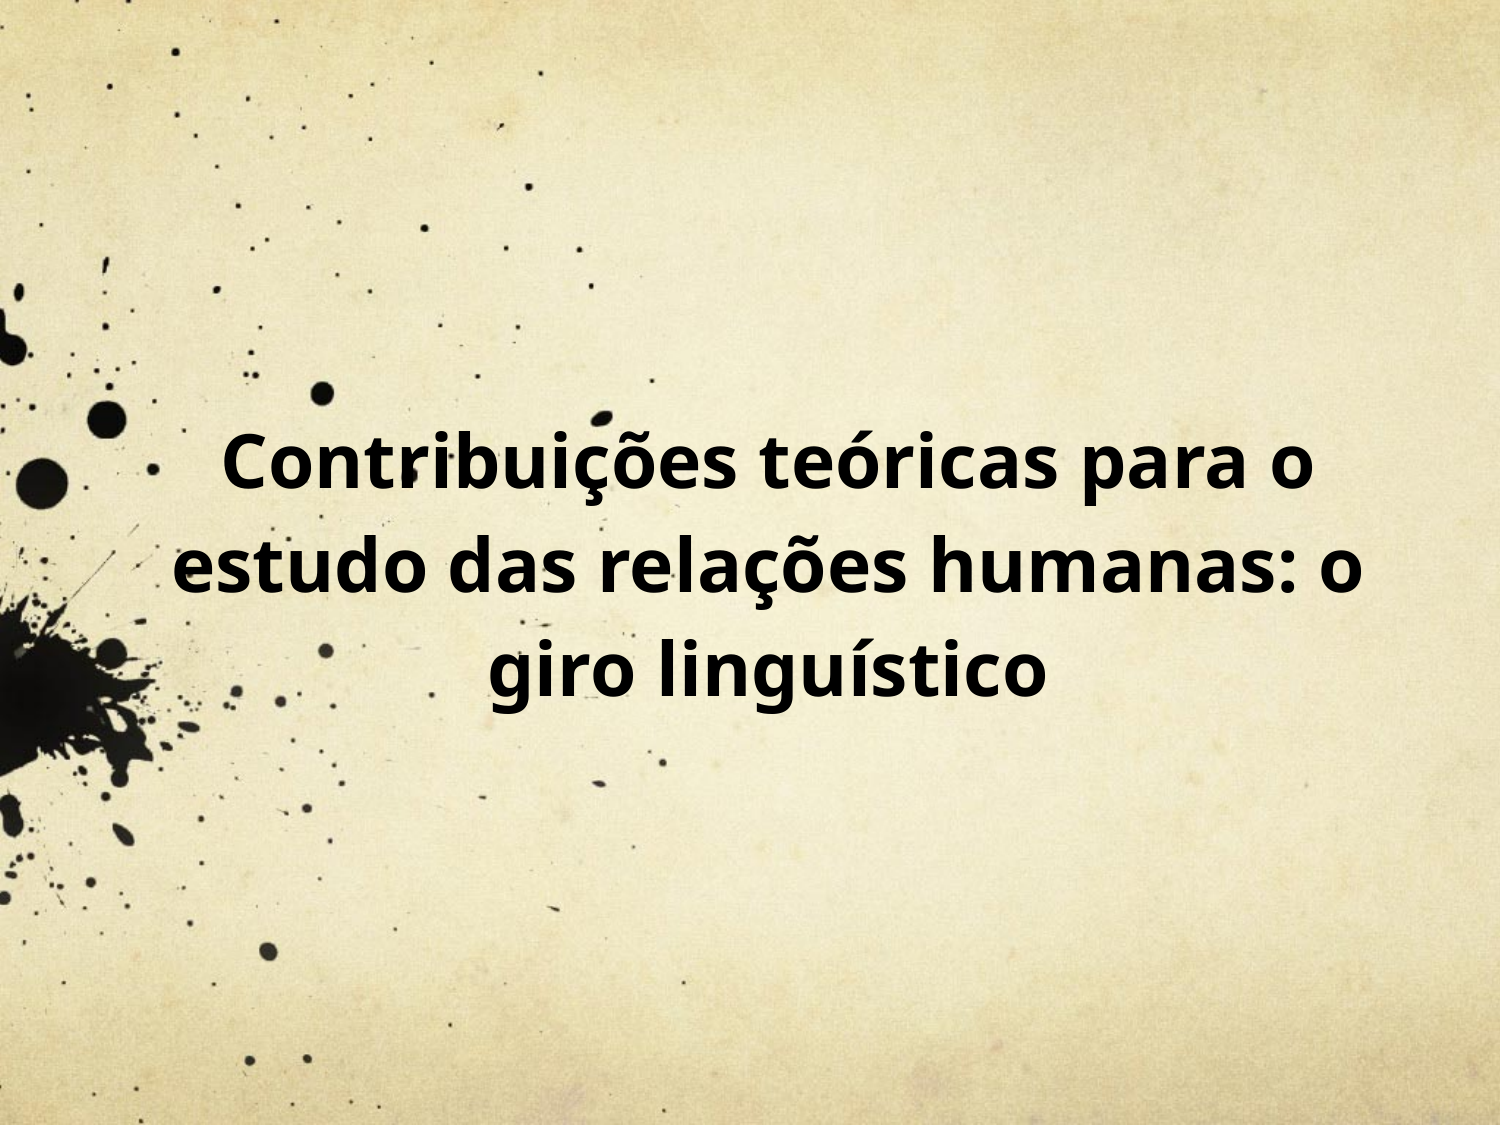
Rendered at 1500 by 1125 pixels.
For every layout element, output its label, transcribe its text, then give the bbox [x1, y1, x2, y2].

picture [0, 0, 1500, 1125]
title Contribuições teóricas para o estudo das relações humanas: o giro linguístico [149, 461, 1388, 712]
